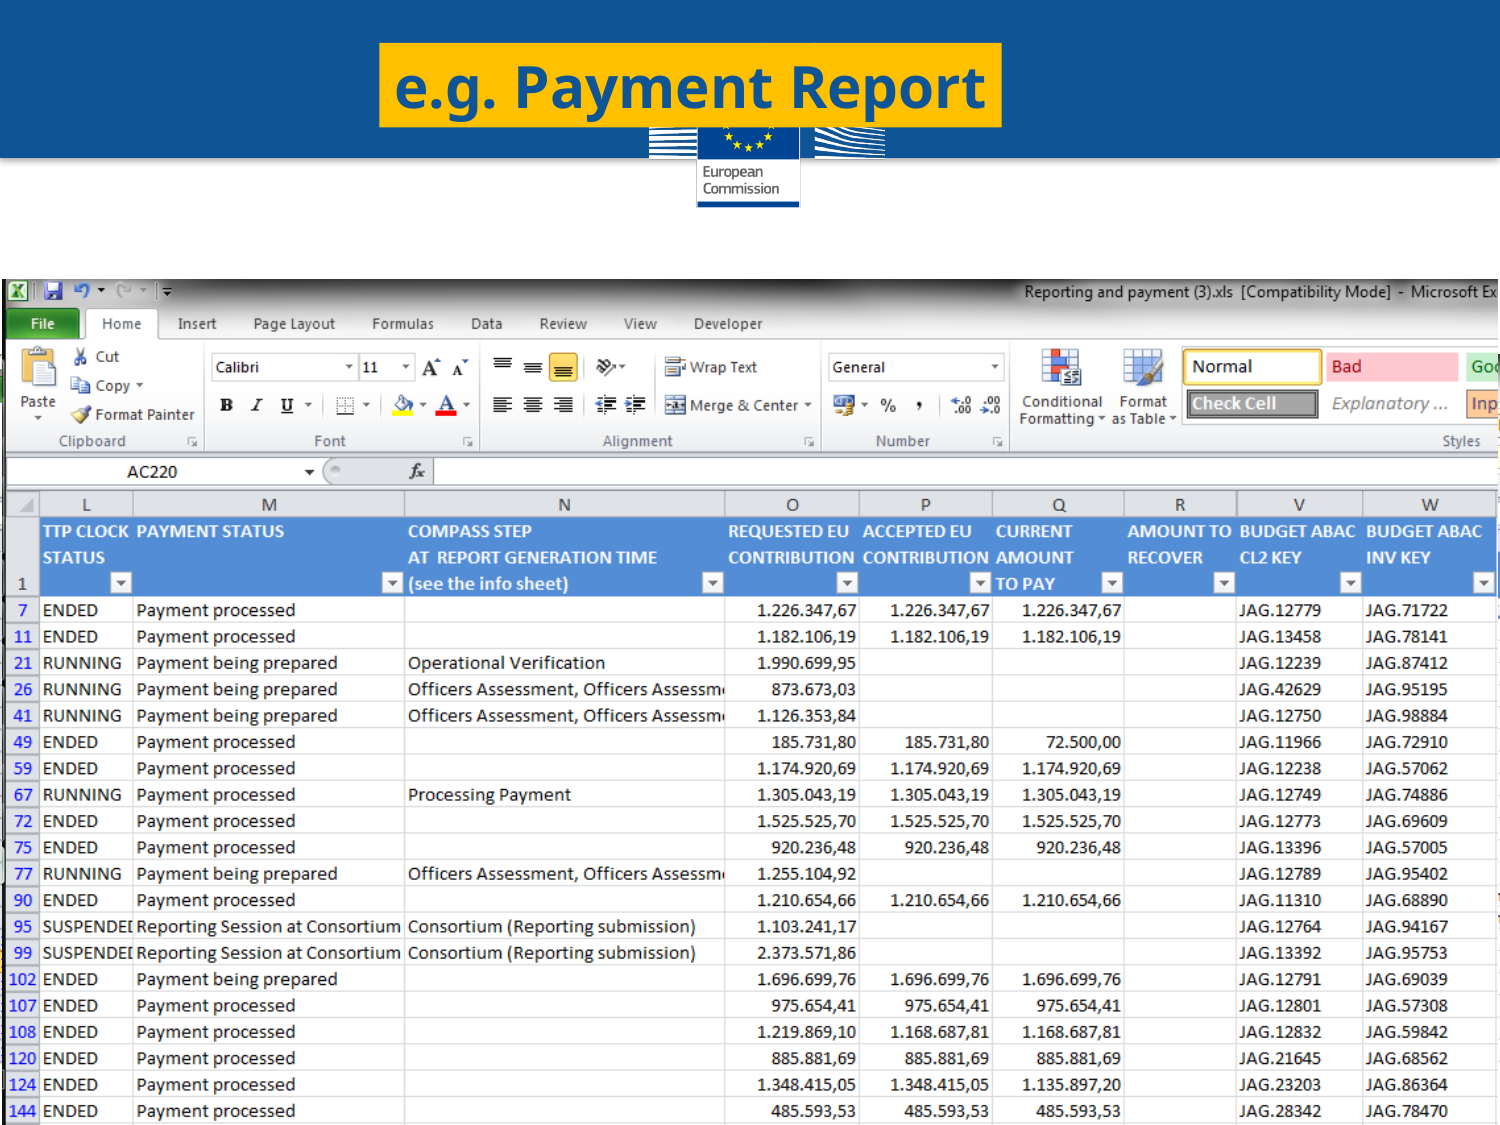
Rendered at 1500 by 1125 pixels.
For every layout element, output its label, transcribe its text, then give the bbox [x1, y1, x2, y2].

text_box e.g. Payment Report [379, 42, 1002, 128]
picture [649, 128, 885, 208]
picture [0, 279, 1500, 1125]
